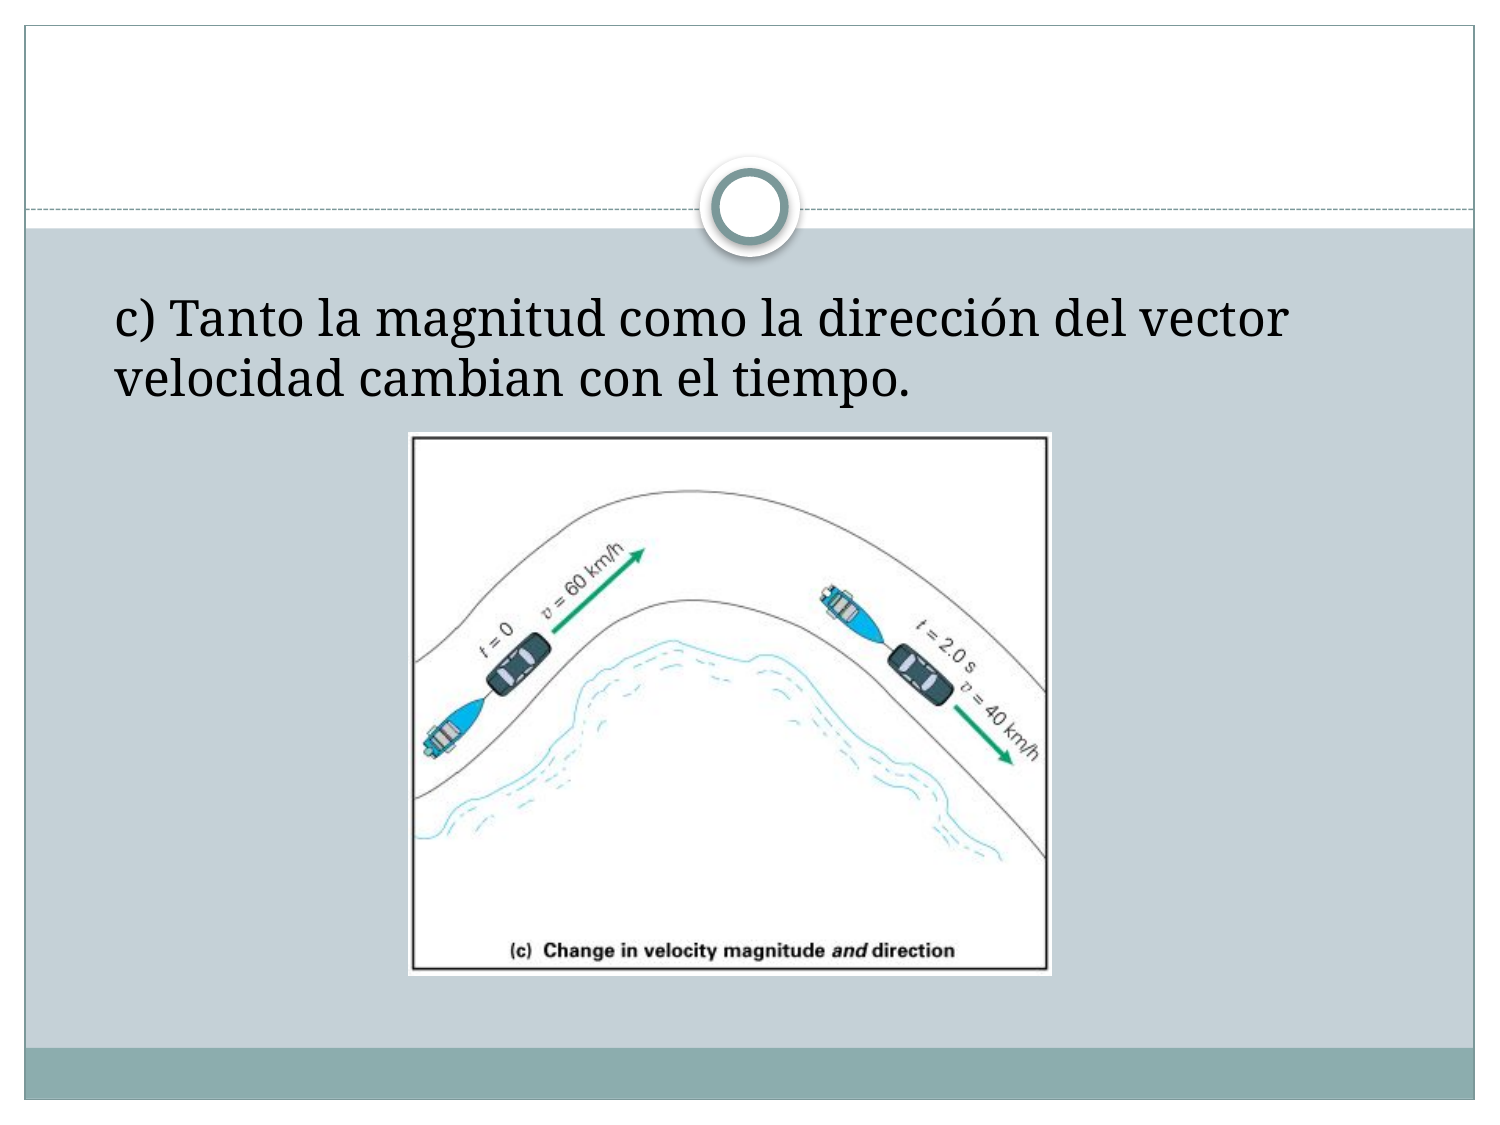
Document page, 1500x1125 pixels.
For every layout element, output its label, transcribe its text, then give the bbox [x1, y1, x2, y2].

text_box c) Tanto la magnitud como la dirección del vector velocidad cambian con el tiempo. [100, 278, 1424, 414]
picture [407, 432, 1052, 977]
